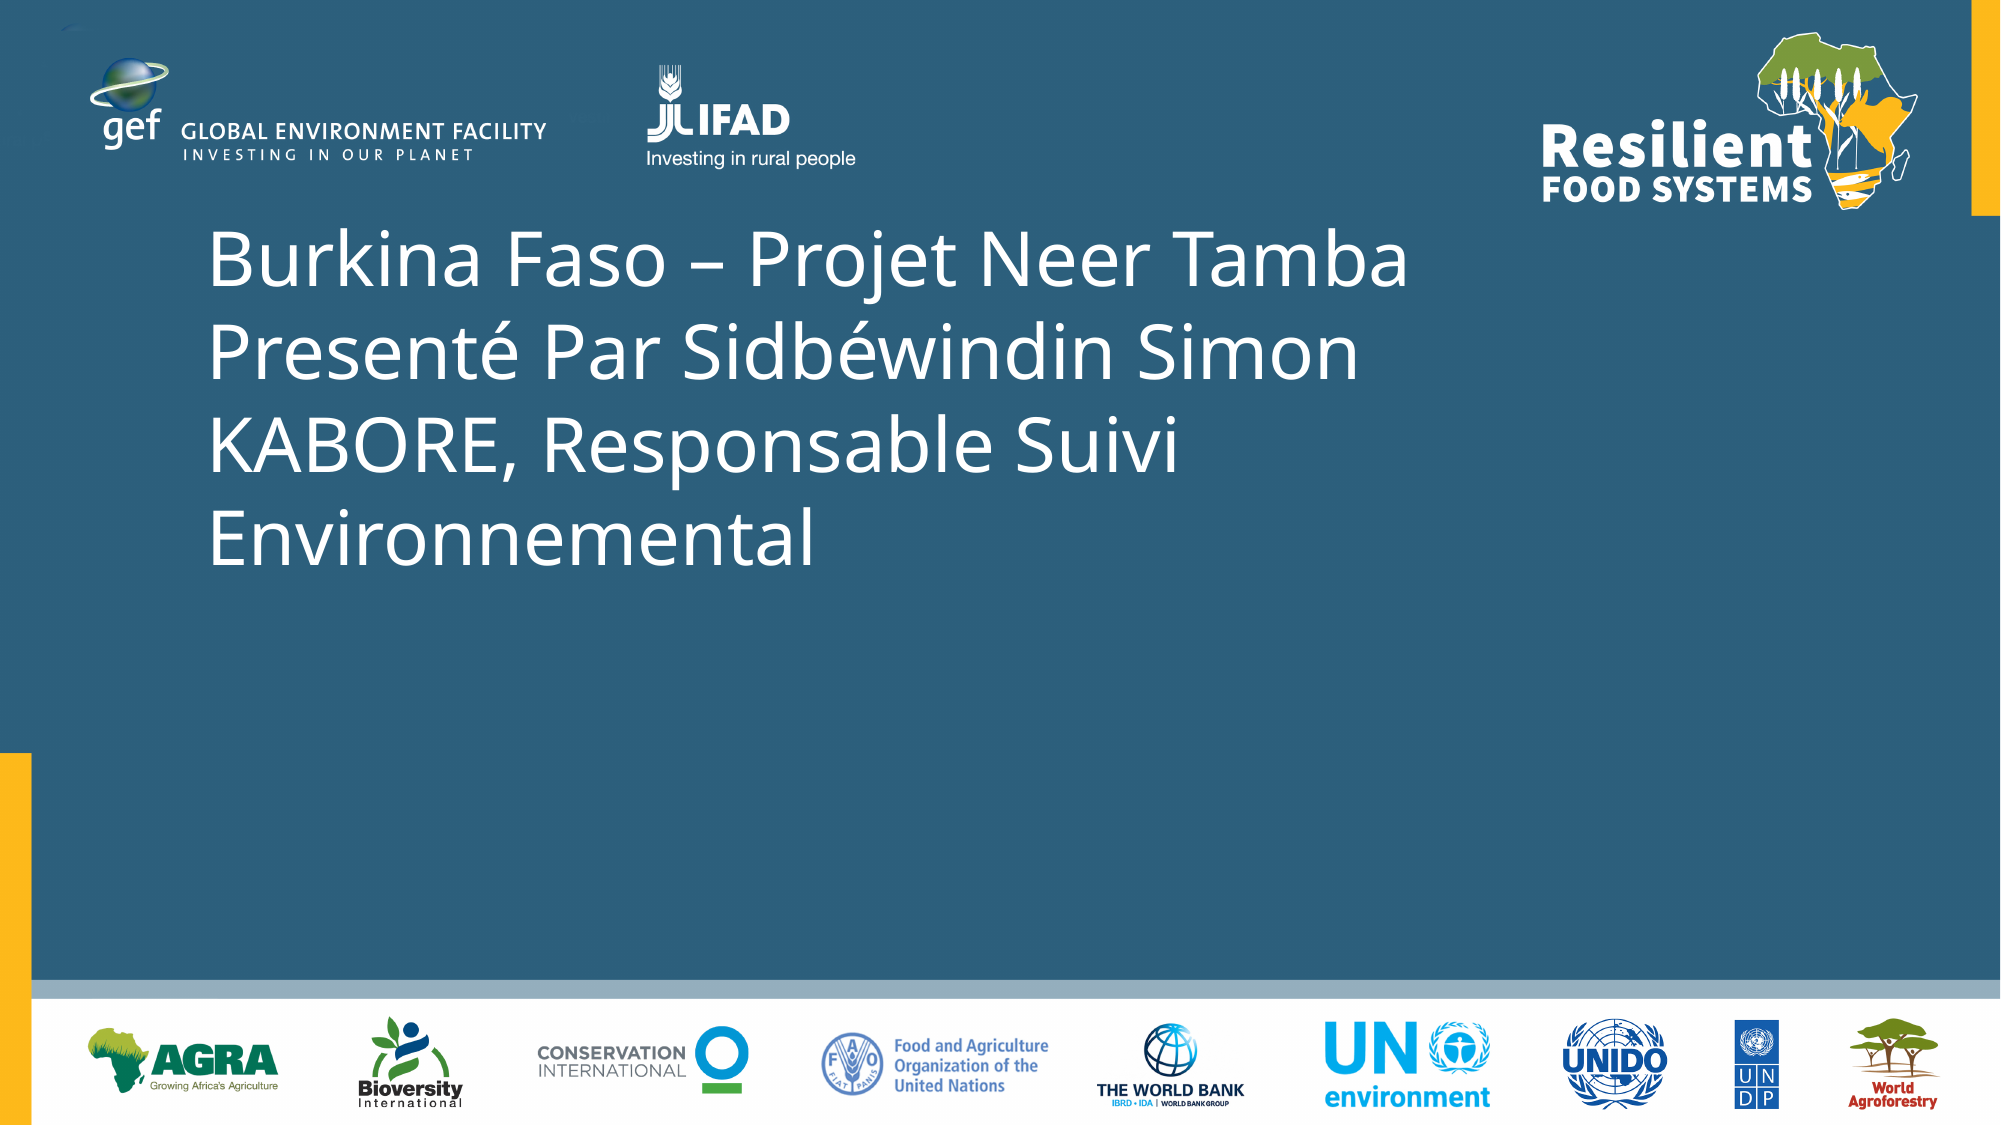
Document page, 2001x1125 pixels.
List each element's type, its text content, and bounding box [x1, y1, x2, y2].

picture [0, 0, 2001, 1125]
title Burkina Faso – Projet Neer Tamba Presenté Par Sidbéwindin Simon KABORE, Responsable Suivi Environnemental [191, 201, 1692, 594]
